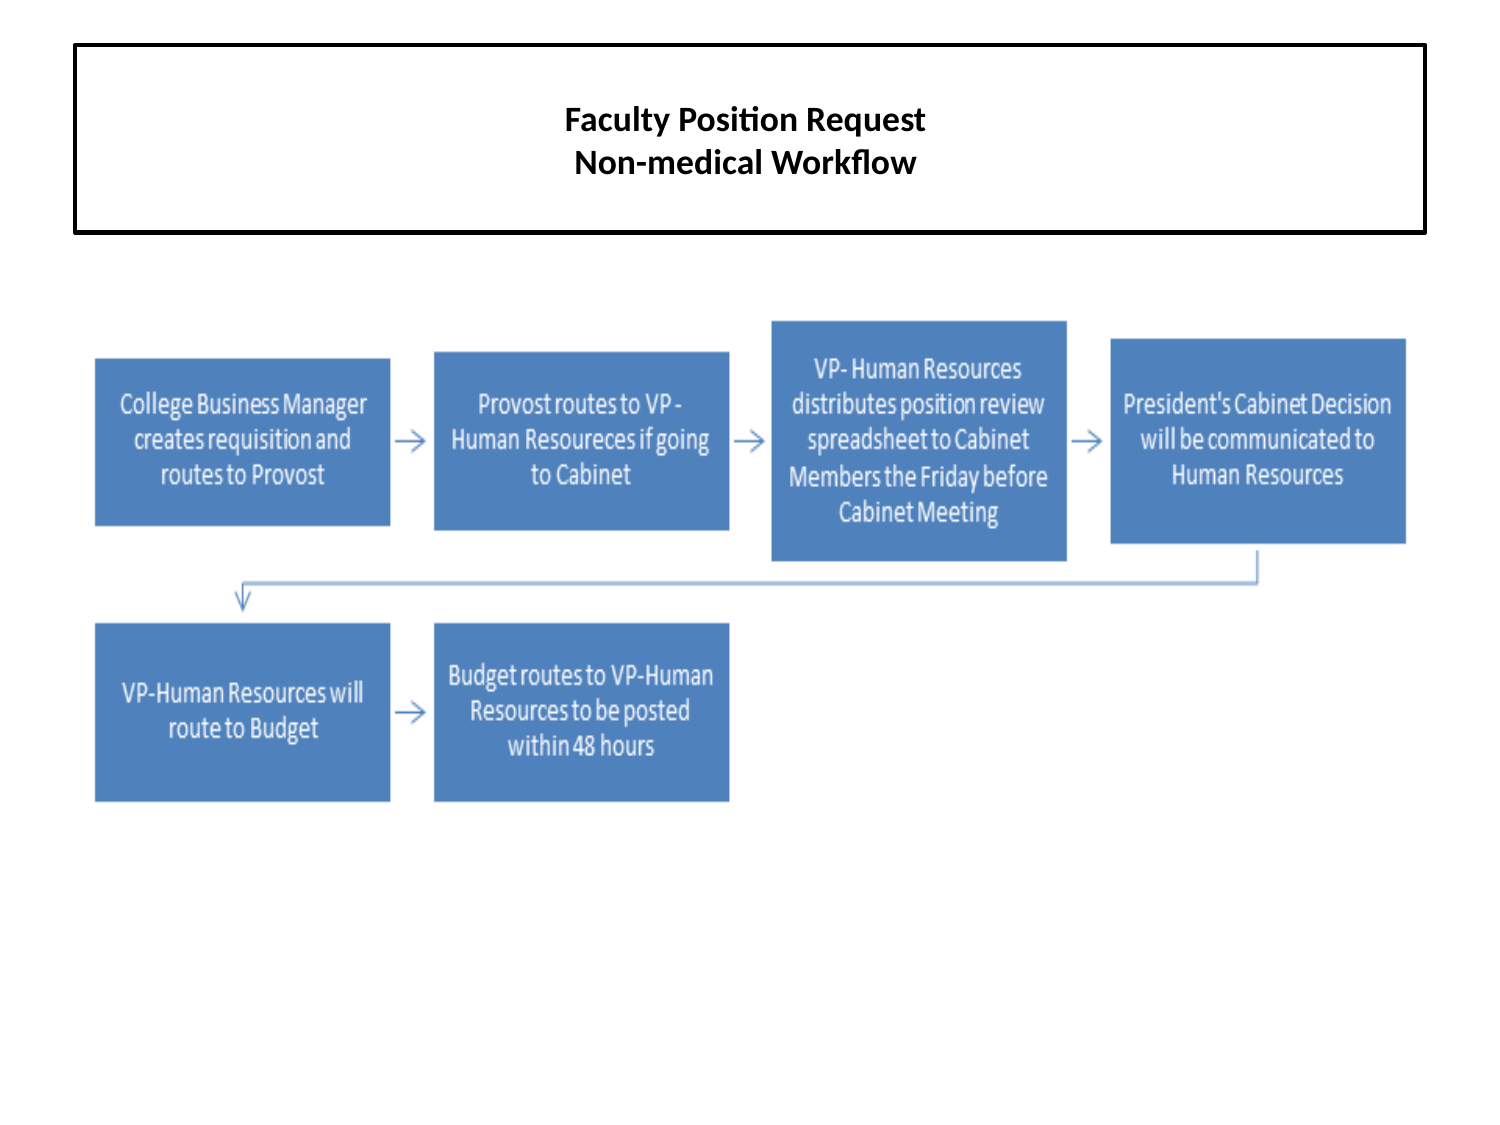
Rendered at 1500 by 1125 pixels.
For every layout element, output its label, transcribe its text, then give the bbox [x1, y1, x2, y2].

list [74, 315, 1426, 809]
title Faculty Position Request Non-medical Workflow [75, 45, 1425, 233]
